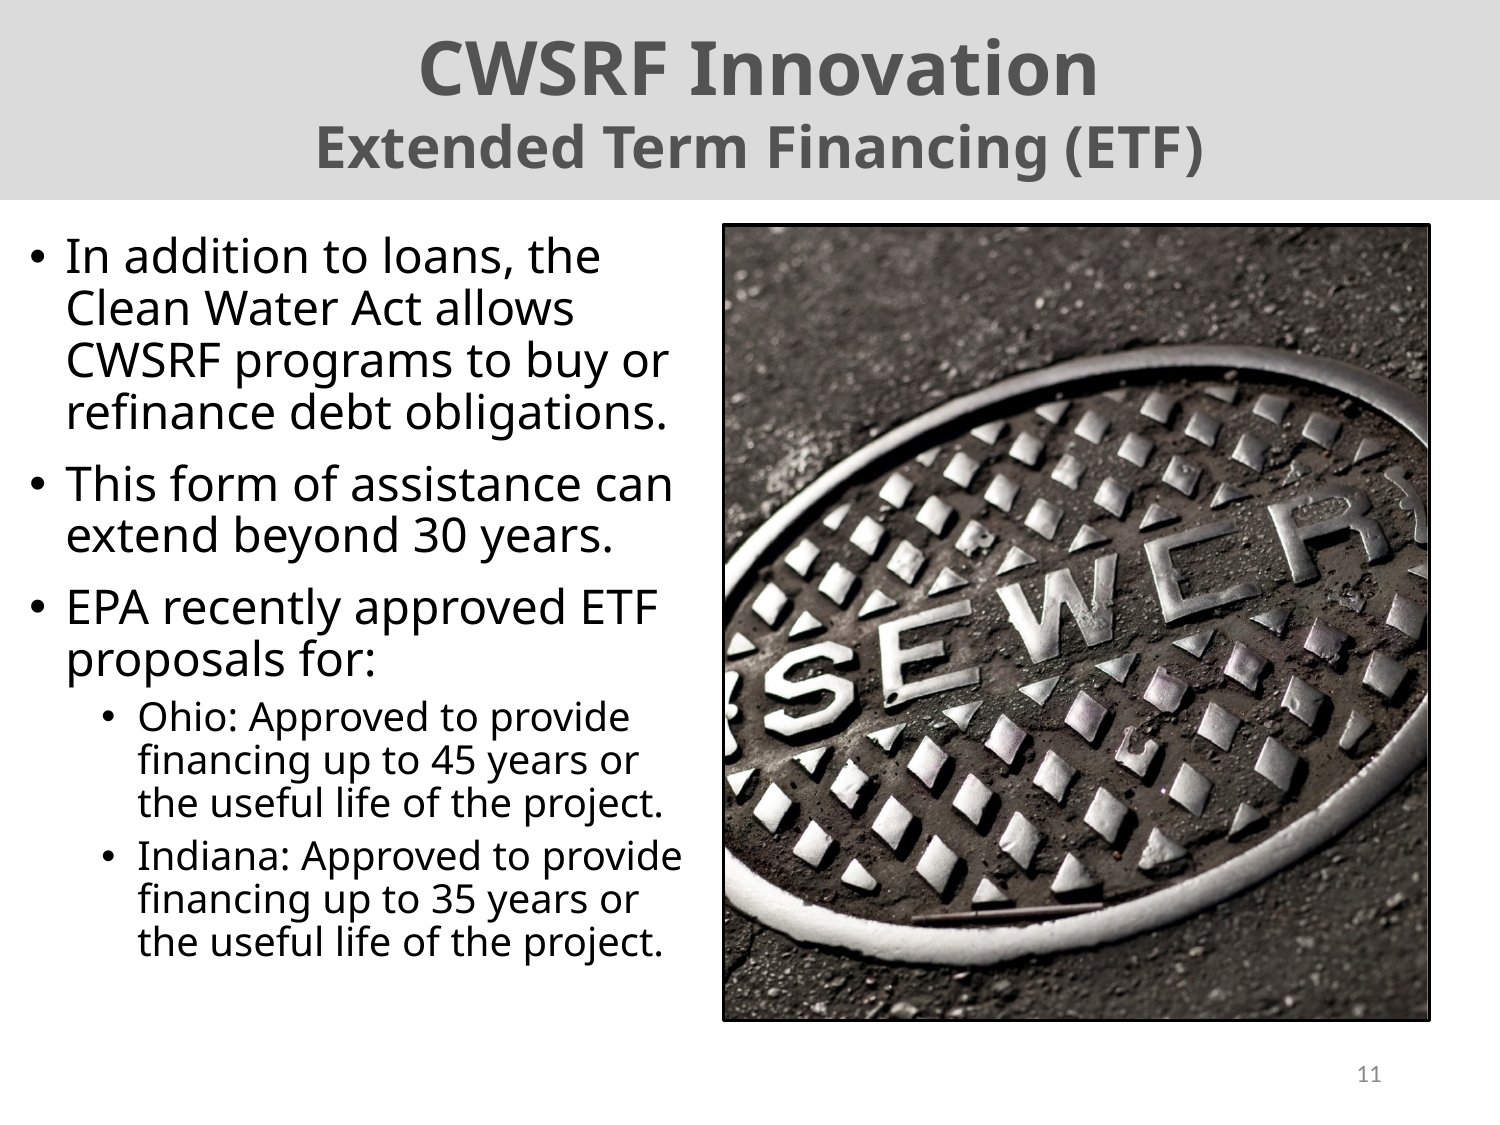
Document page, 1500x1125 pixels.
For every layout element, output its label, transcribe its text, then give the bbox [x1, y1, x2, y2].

list In addition to loans, the Clean Water Act allows CWSRF programs to buy or refinance debt obligations. This form of assistance can extend beyond 30 years. EPA recently approved ETF proposals for: Ohio: Approved to provide financing up to 45 years or the useful life of the project. Indiana: Approved to provide financing up to 35 years or the useful life of the project. [14, 224, 707, 1092]
picture [724, 226, 1428, 1020]
slide_number 11 [1059, 1042, 1397, 1103]
text_box CWSRF Innovation Extended Term Financing (ETF) [0, 0, 1500, 200]
